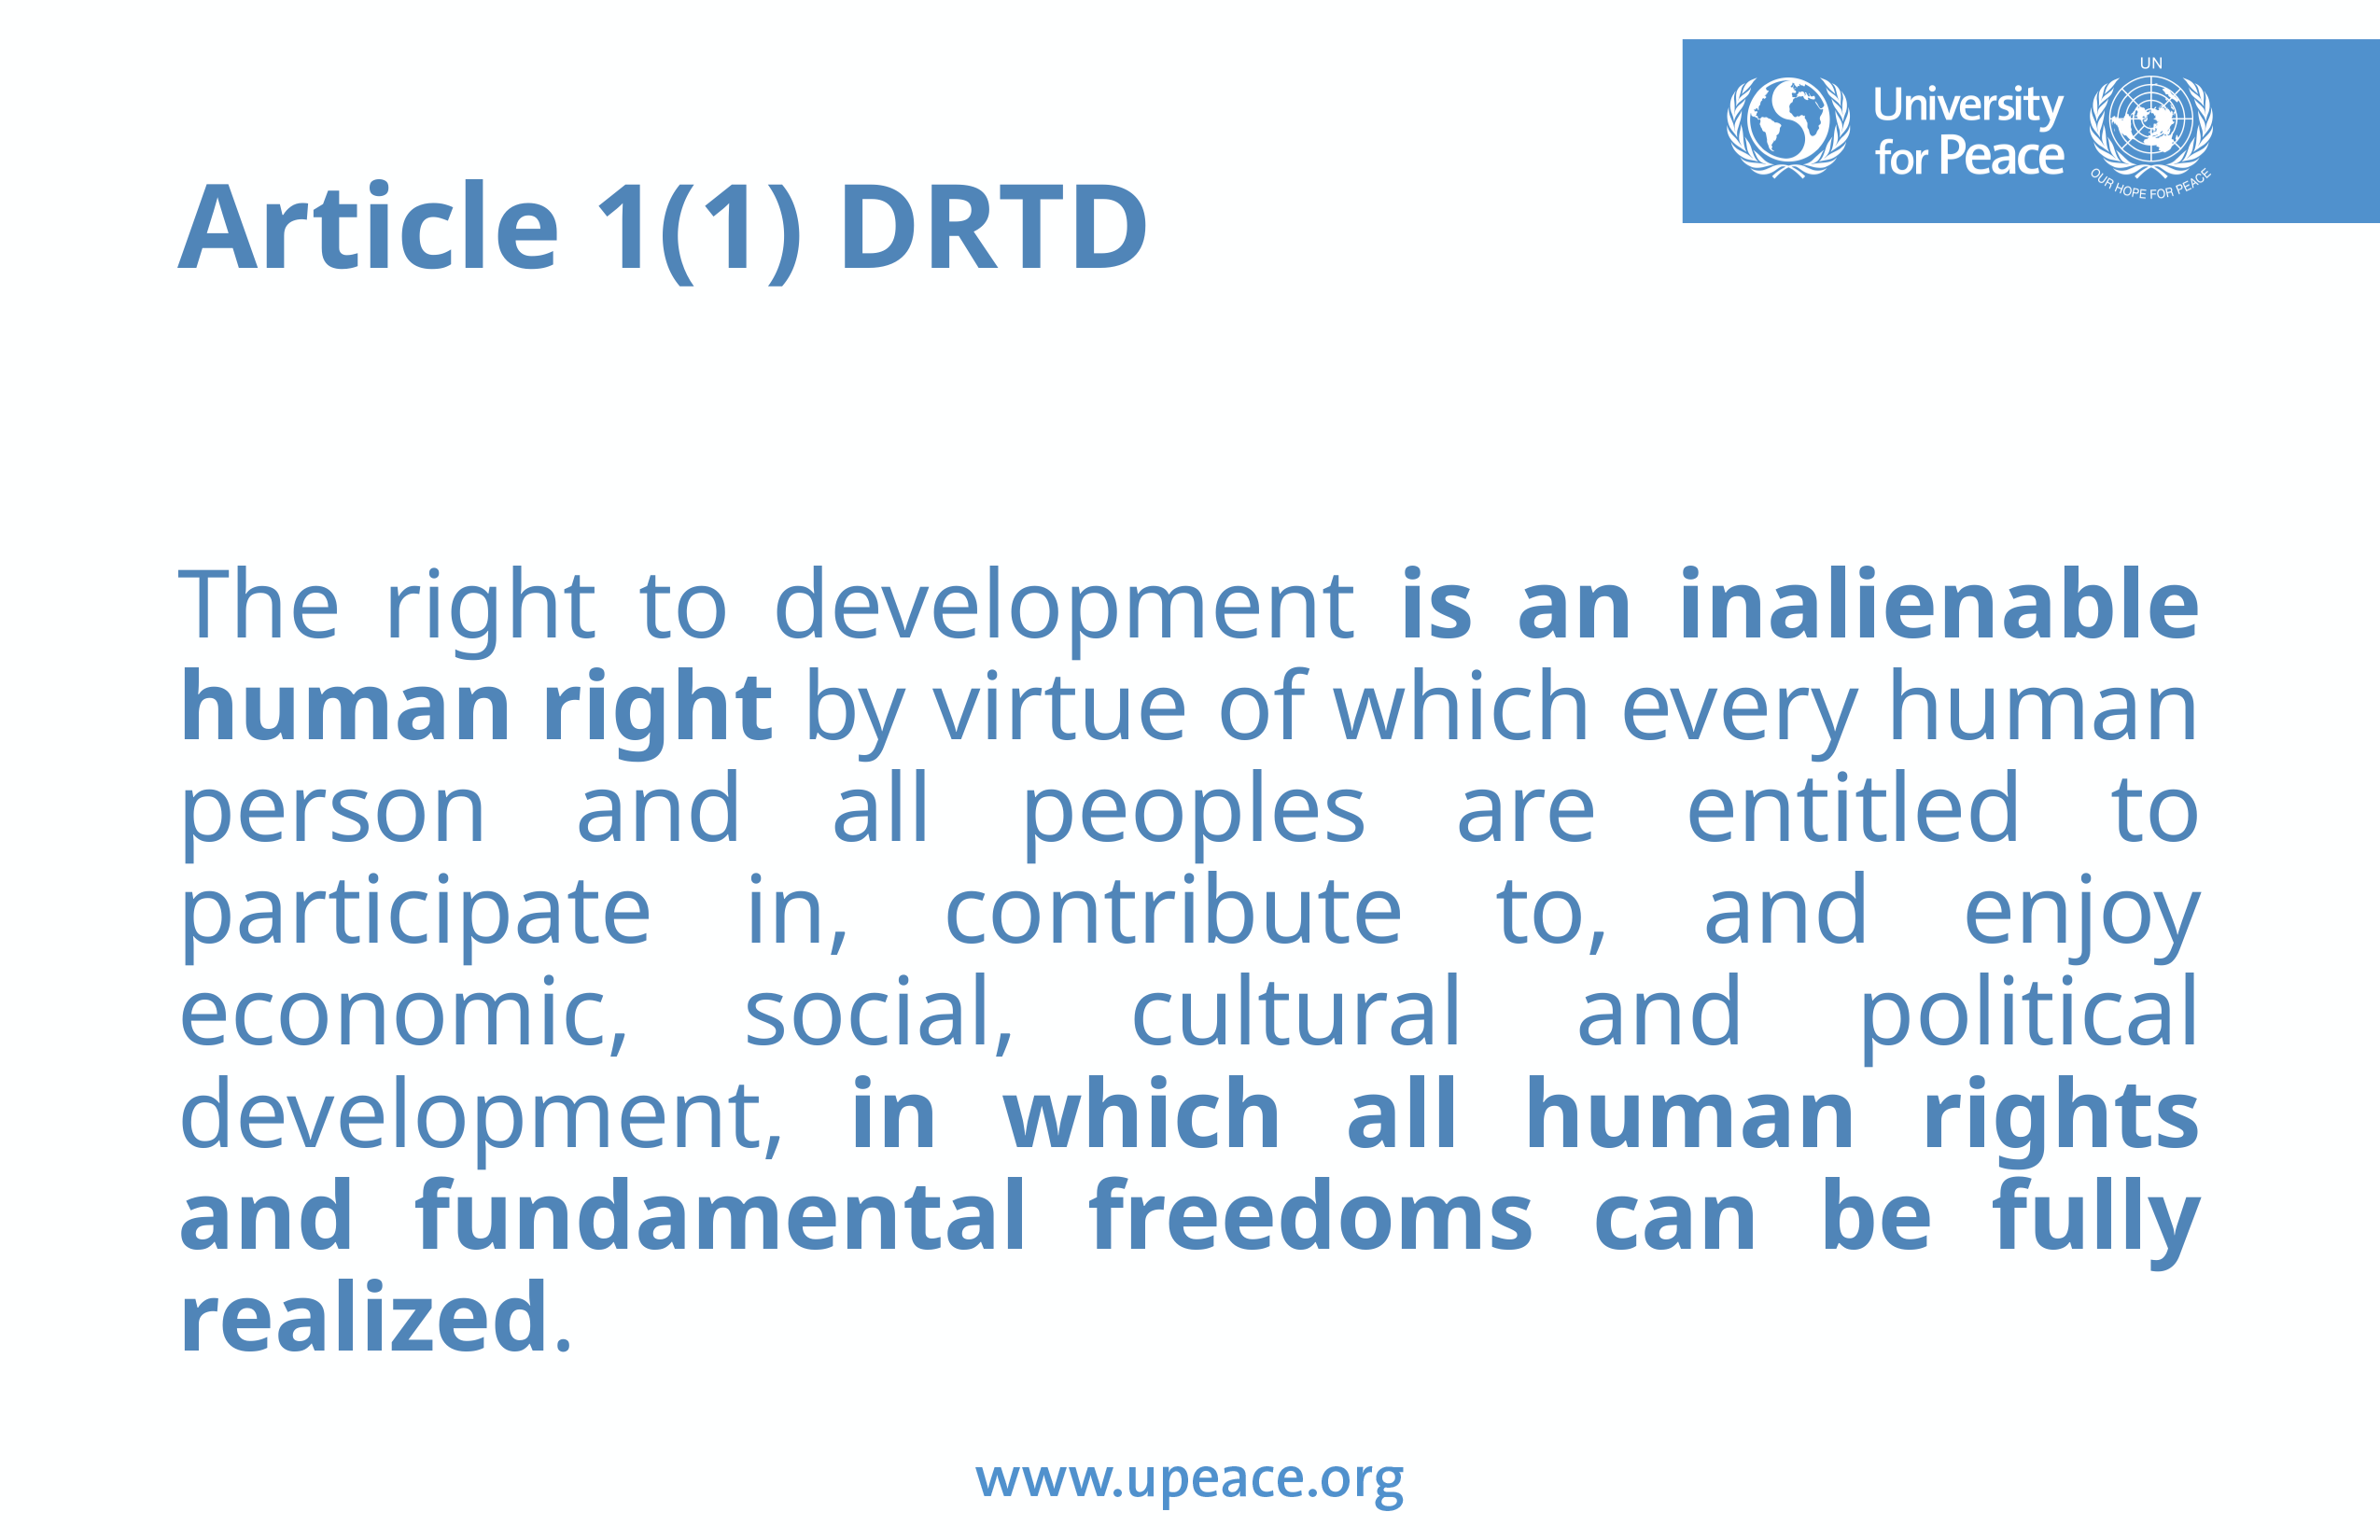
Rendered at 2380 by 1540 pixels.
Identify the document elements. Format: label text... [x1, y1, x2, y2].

title Article 1(1) DRTD [163, 81, 1633, 380]
picture [0, 0, 2380, 1540]
list The right to development is an inalienable human right by virtue of which every human person and all peoples are entitled to participate in, contribute to, and enjoy economic, social, cultural and political development, in which all human rights and fundamental freedoms can be fully realized. [163, 410, 2217, 1388]
